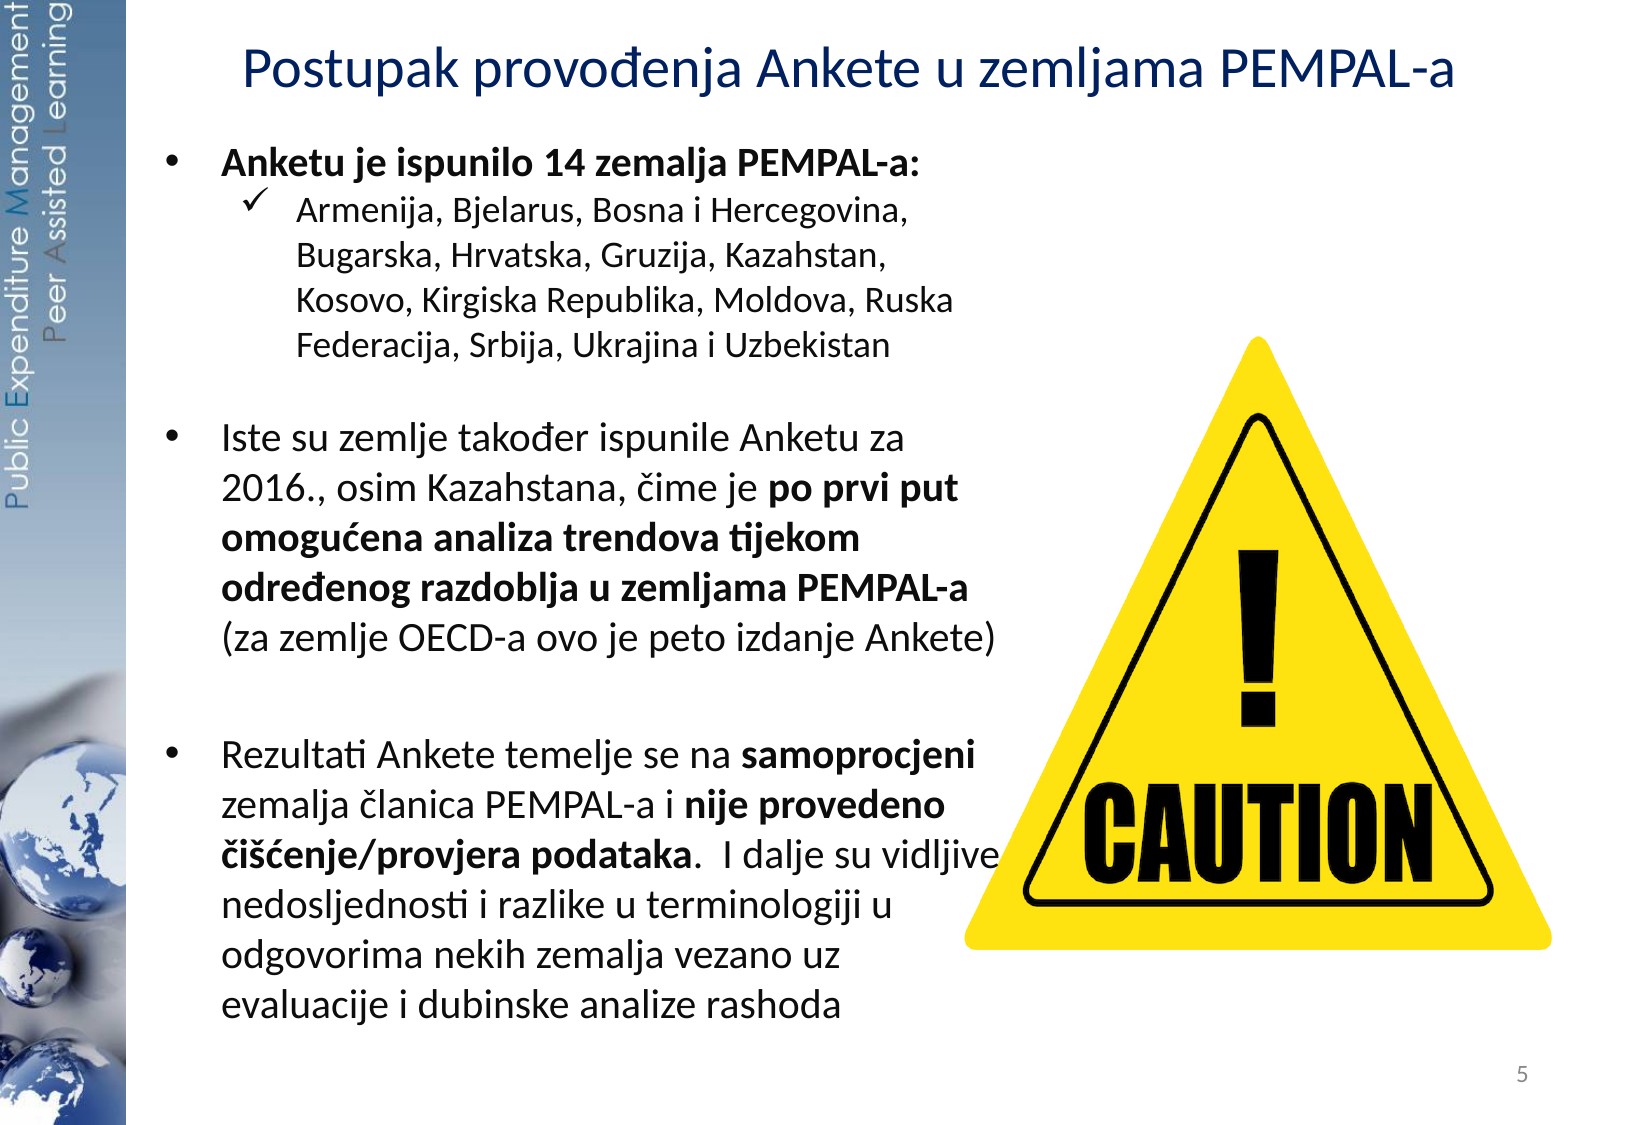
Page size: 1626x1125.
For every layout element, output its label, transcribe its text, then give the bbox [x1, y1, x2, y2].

subtitle [167, 976, 1588, 1088]
text_box Postupak provođenja Ankete u zemljama PEMPAL-a [200, 21, 1500, 107]
subtitle [167, 99, 1588, 362]
picture [963, 336, 1552, 950]
picture [0, 0, 126, 1125]
text_box Anketu je ispunilo 14 zemalja PEMPAL-a: Armenija, Bjelarus, Bosna i Hercegovina, Bugarska, Hrvatska, Gruzija, Kazahstan, Kosovo, Kirgiska Republika, Moldova, Ruska Federacija, Srbija, Ukrajina i Uzbekistan Iste su zemlje također ispunile Anketu za 2016., osim Kazahstana, čime je po prvi put omogućena analiza trendova tijekom određenog razdoblja u zemljama PEMPAL-a (za zemlje OECD-a ovo je peto izdanje Ankete) Rezultati Ankete temelje se na samoprocjeni zemalja članica PEMPAL-a i nije provedeno čišćenje/provjera podataka. I dalje su vidljive nedosljednosti i razlike u terminologiji u odgovorima nekih zemalja vezano uz evaluacije i dubinske analize rashoda [167, 127, 1026, 1078]
slide_number 5 [1164, 1042, 1544, 1103]
